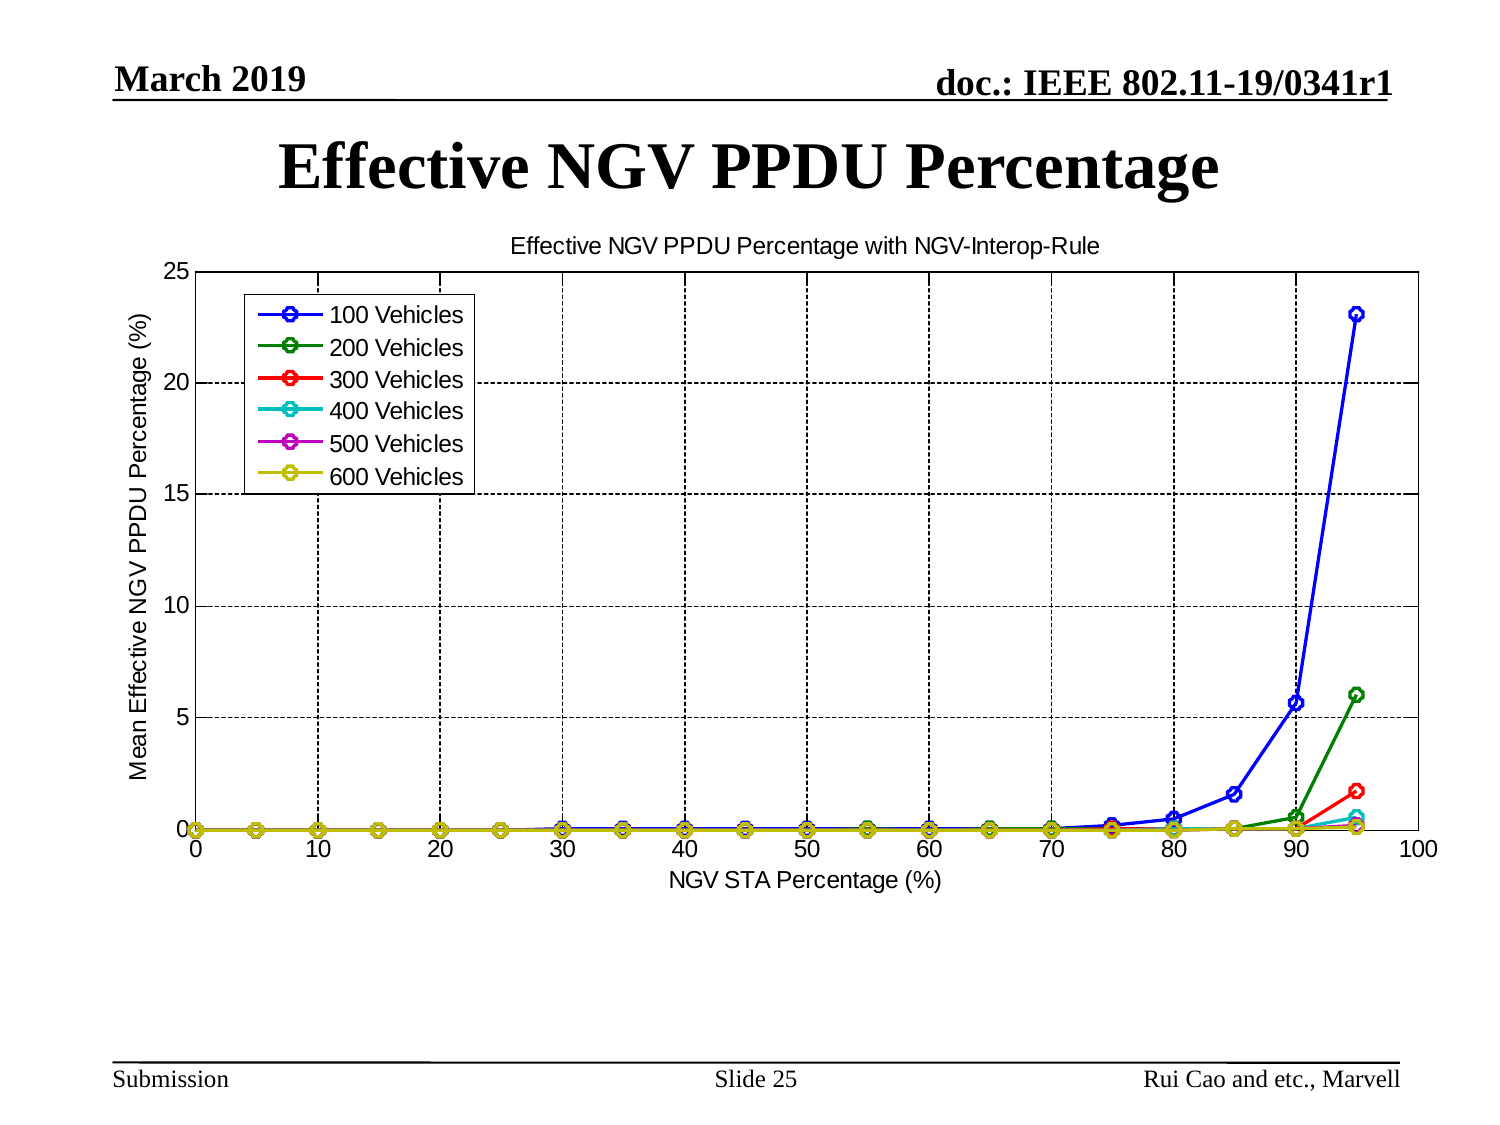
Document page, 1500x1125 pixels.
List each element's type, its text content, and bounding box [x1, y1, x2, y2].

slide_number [114, 54, 423, 100]
footer Rui Cao and etc., Marvell [878, 1061, 1402, 1093]
slide_number Slide 25 [712, 1061, 800, 1123]
picture [0, 219, 1500, 906]
title Effective NGV PPDU Percentage [112, 74, 1388, 217]
